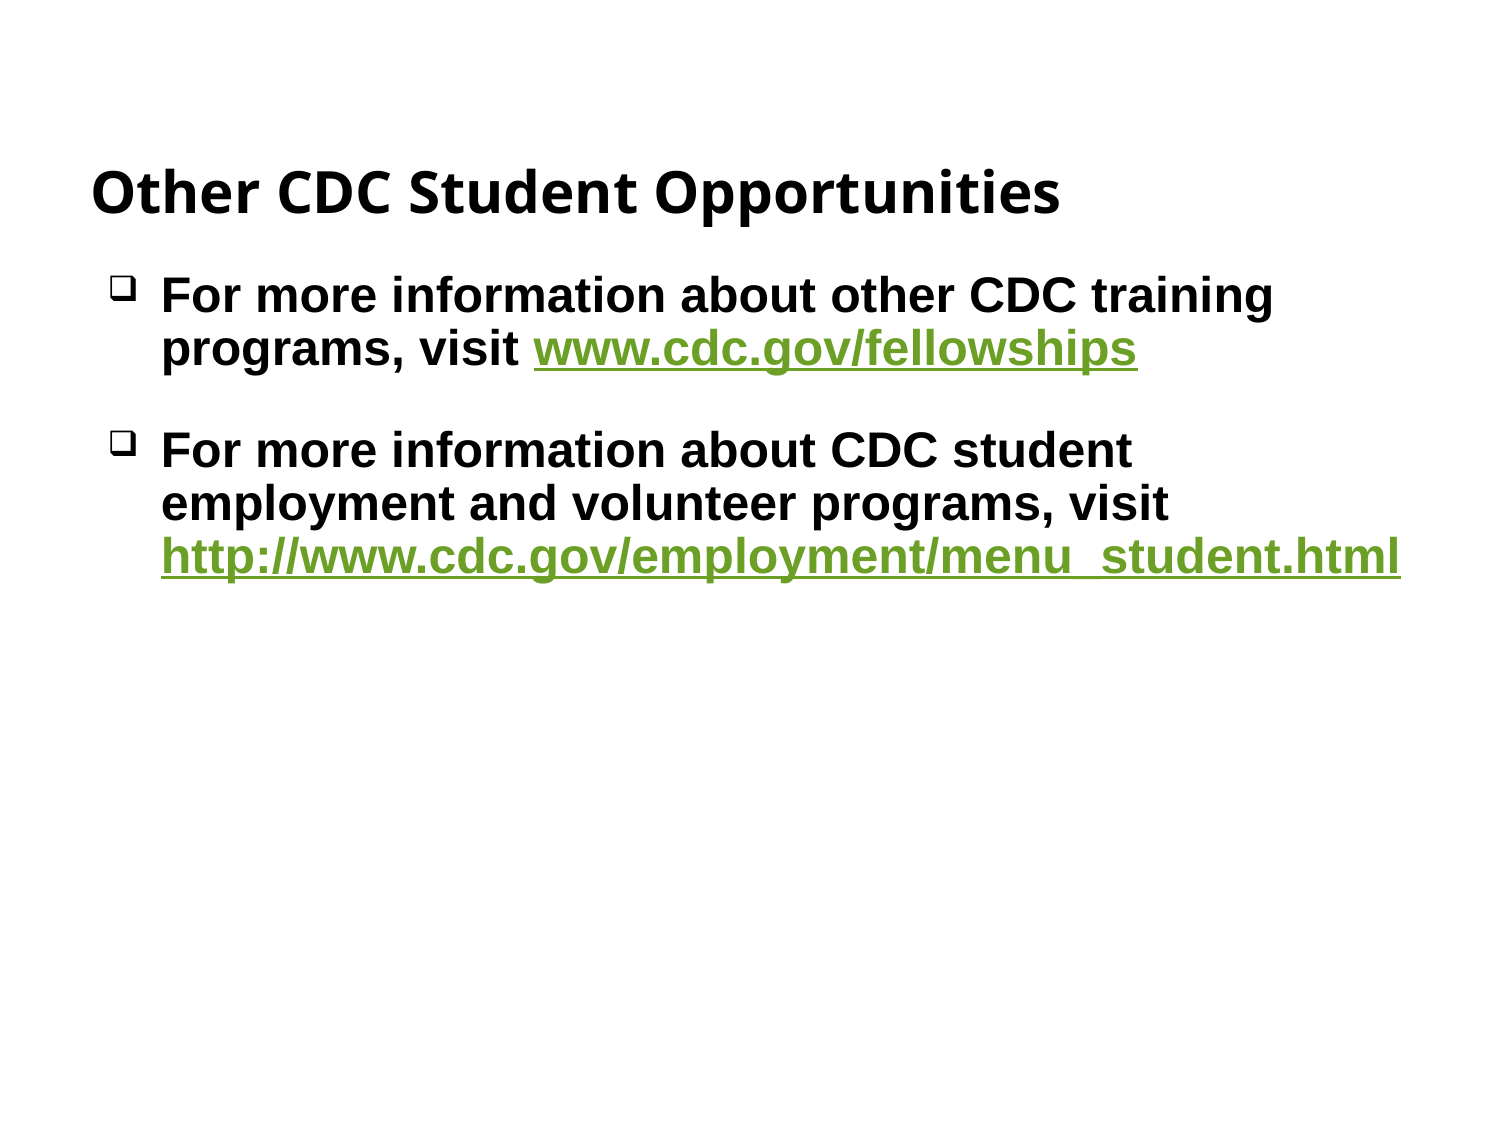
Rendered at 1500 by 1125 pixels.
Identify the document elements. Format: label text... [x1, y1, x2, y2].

list For more information about other CDC training programs, visit www.cdc.gov/fellowships For more information about CDC student employment and volunteer programs, visit http://www.cdc.gov/employment/menu_student.html [74, 262, 1426, 951]
title Other CDC Student Opportunities [74, 44, 1426, 233]
